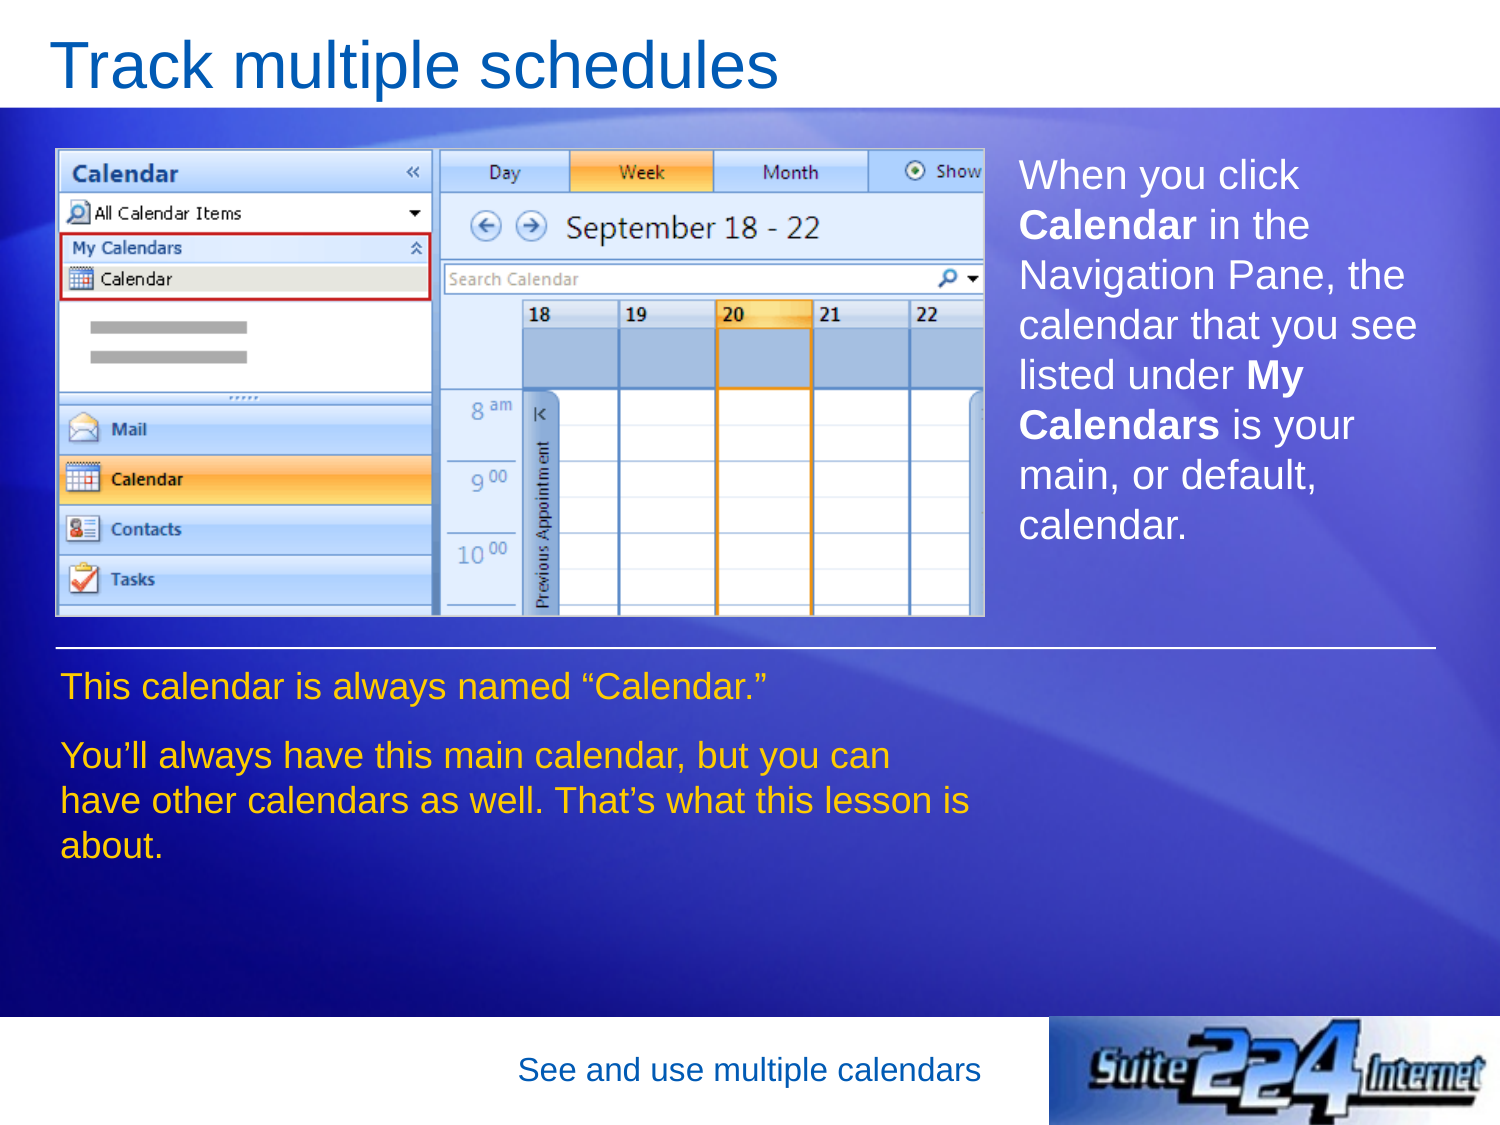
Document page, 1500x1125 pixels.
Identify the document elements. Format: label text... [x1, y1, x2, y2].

picture [0, 108, 1500, 1125]
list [55, 148, 985, 617]
footer See and use multiple calendars [445, 1017, 1055, 1096]
text_box When you click Calendar in the Navigation Pane, the calendar that you see listed under My Calendars is your main, or default, calendar. [1003, 140, 1454, 626]
text_box This calendar is always named “Calendar.” You’ll always have this main calendar, but you can have other calendars as well. That’s what this lesson is about. [45, 655, 988, 977]
title Track multiple schedules [34, 11, 1352, 113]
